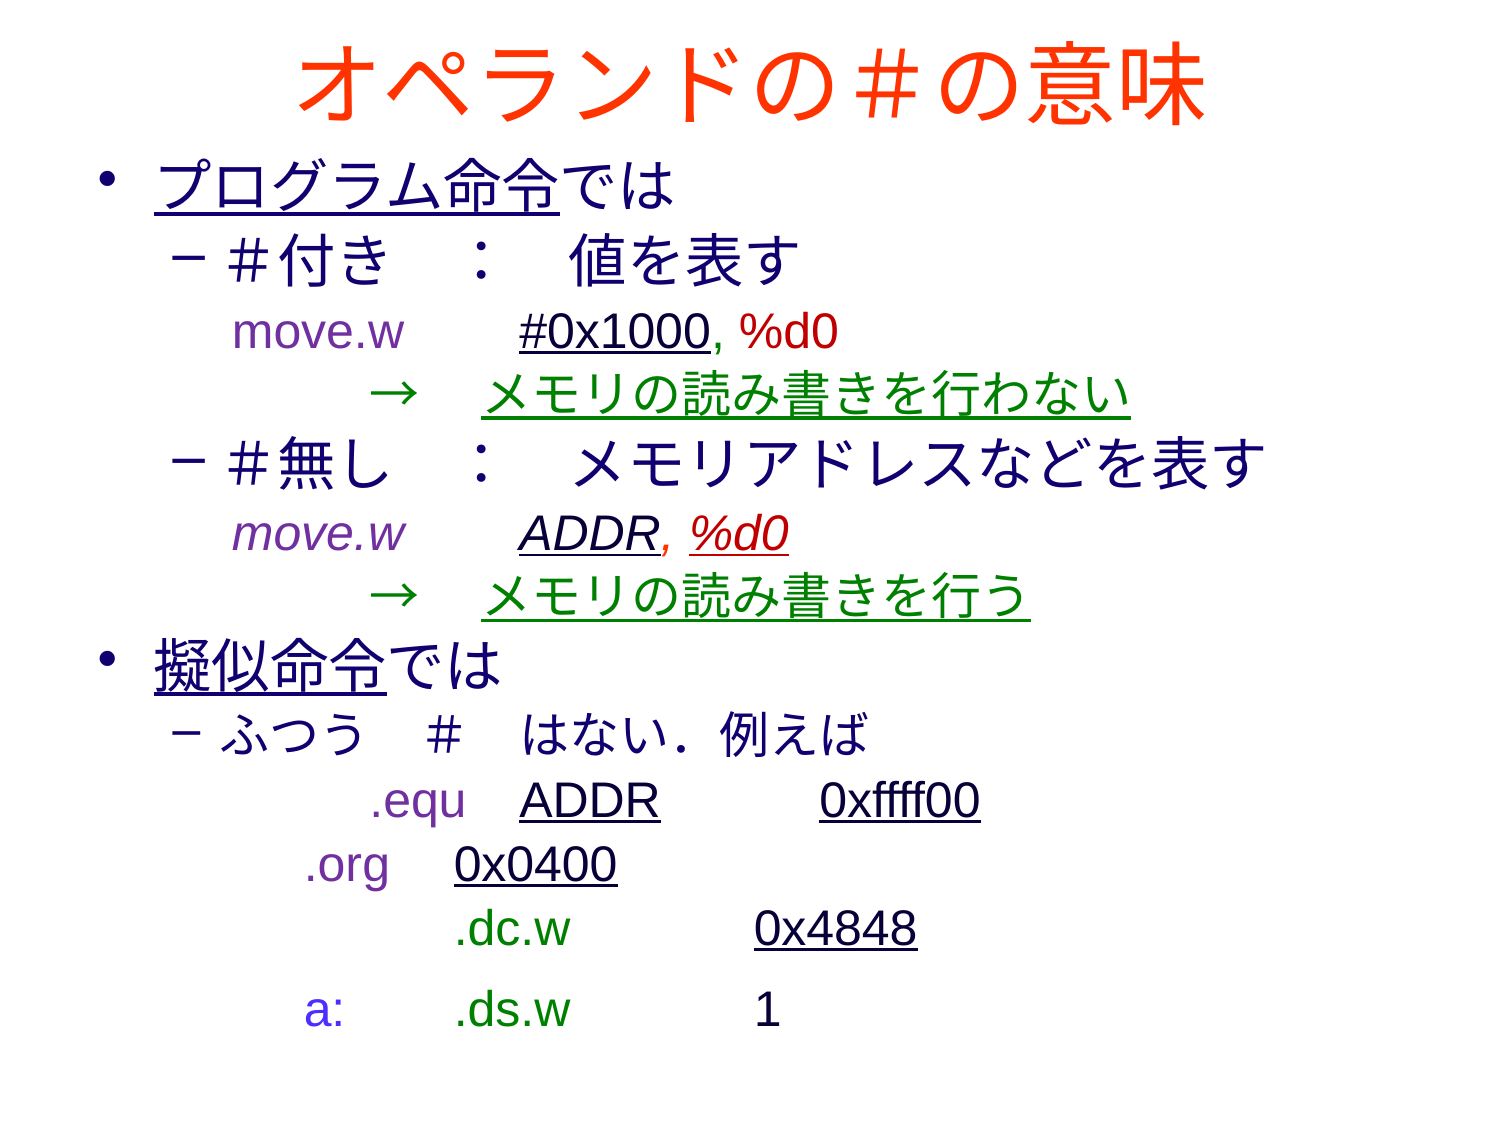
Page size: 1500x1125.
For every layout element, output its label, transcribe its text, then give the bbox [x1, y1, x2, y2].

list プログラム命令では ＃付き ： 値を表す move.w #0x1000, %d0 → メモリの読み書きを行わない ＃無し ： メモリアドレスなどを表す move.w ADDR, %d0 → メモリの読み書きを行う 擬似命令では ふつう ＃ はない．例えば .equ ADDR 0xffff00 .org 0x0400 .dc.w 0x4848 a: .ds.w 1 [82, 149, 1410, 1074]
title オペランドの＃の意味 [112, 51, 1388, 112]
